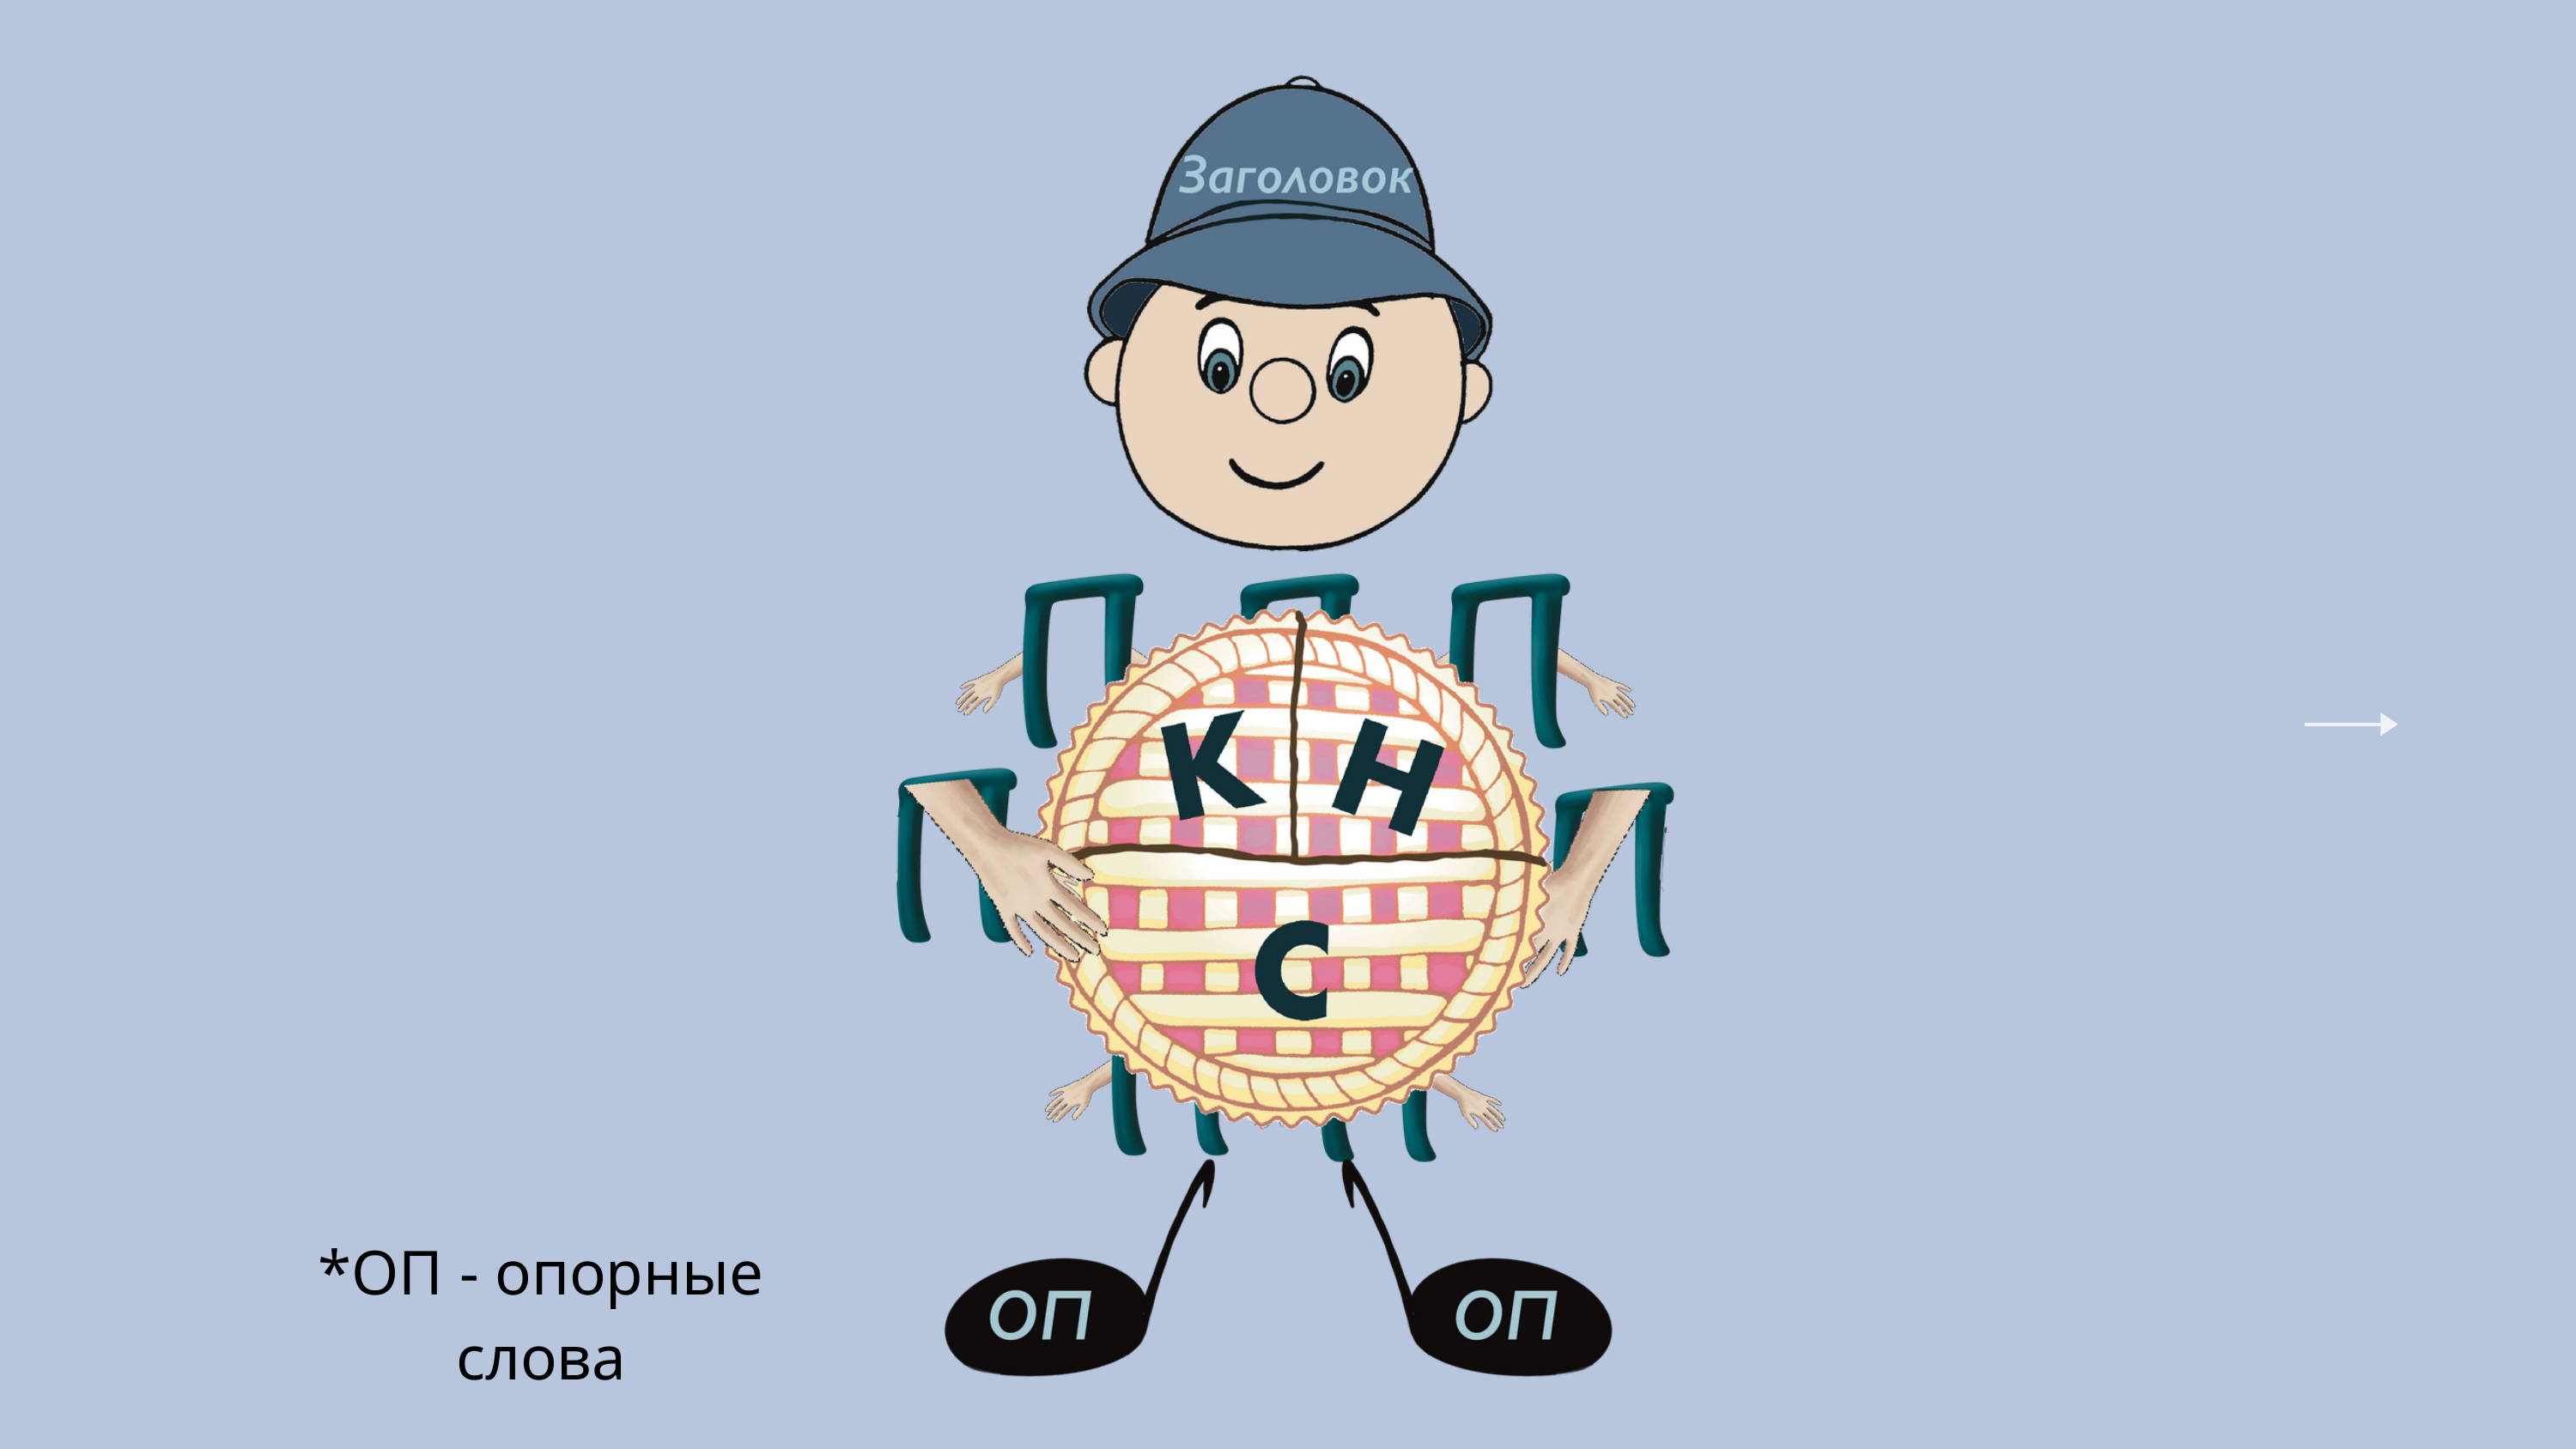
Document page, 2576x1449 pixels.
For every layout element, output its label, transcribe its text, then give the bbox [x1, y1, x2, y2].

text_box [236, 21, 2005, 1428]
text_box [2304, 712, 2398, 737]
text_box *ОП - опорные слова [236, 1222, 846, 1392]
